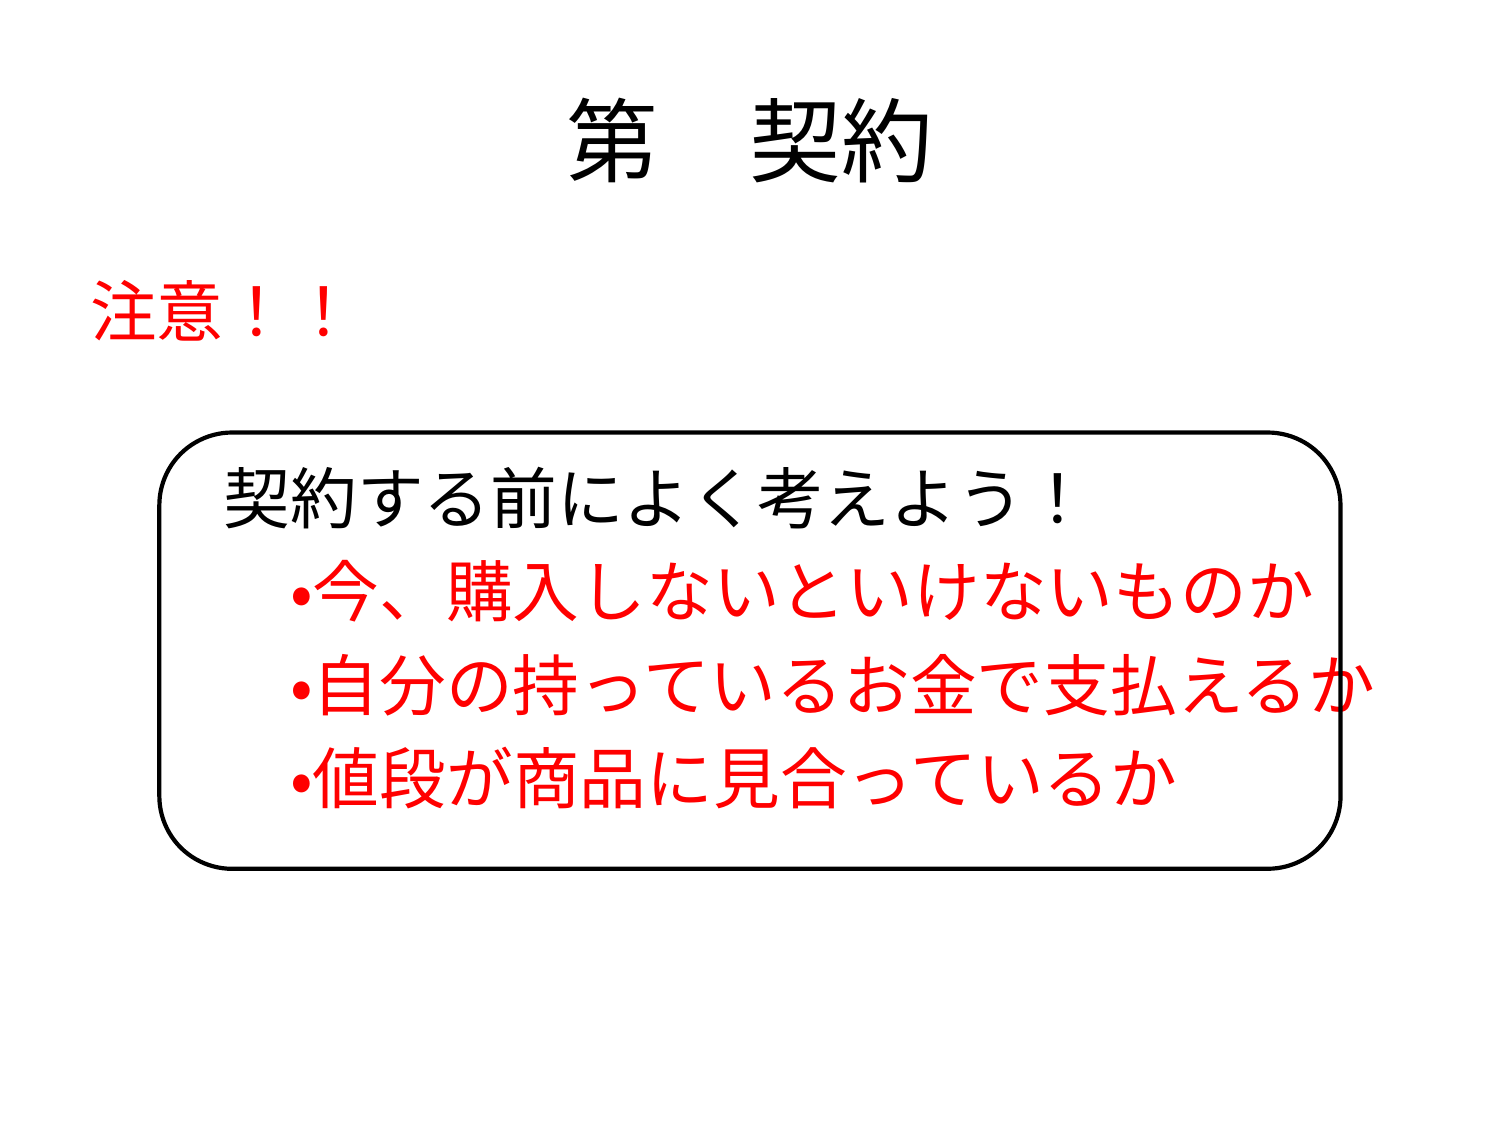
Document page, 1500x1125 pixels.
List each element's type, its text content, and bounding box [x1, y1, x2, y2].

list 注意！！ 契約する前によく考えよう！ ・今、購入しないといけないものか ・自分の持っているお金で支払えるか ・値段が商品に見合っているか [75, 262, 1425, 1005]
title 第 契約 [75, 45, 1425, 233]
text_box [157, 430, 1343, 871]
